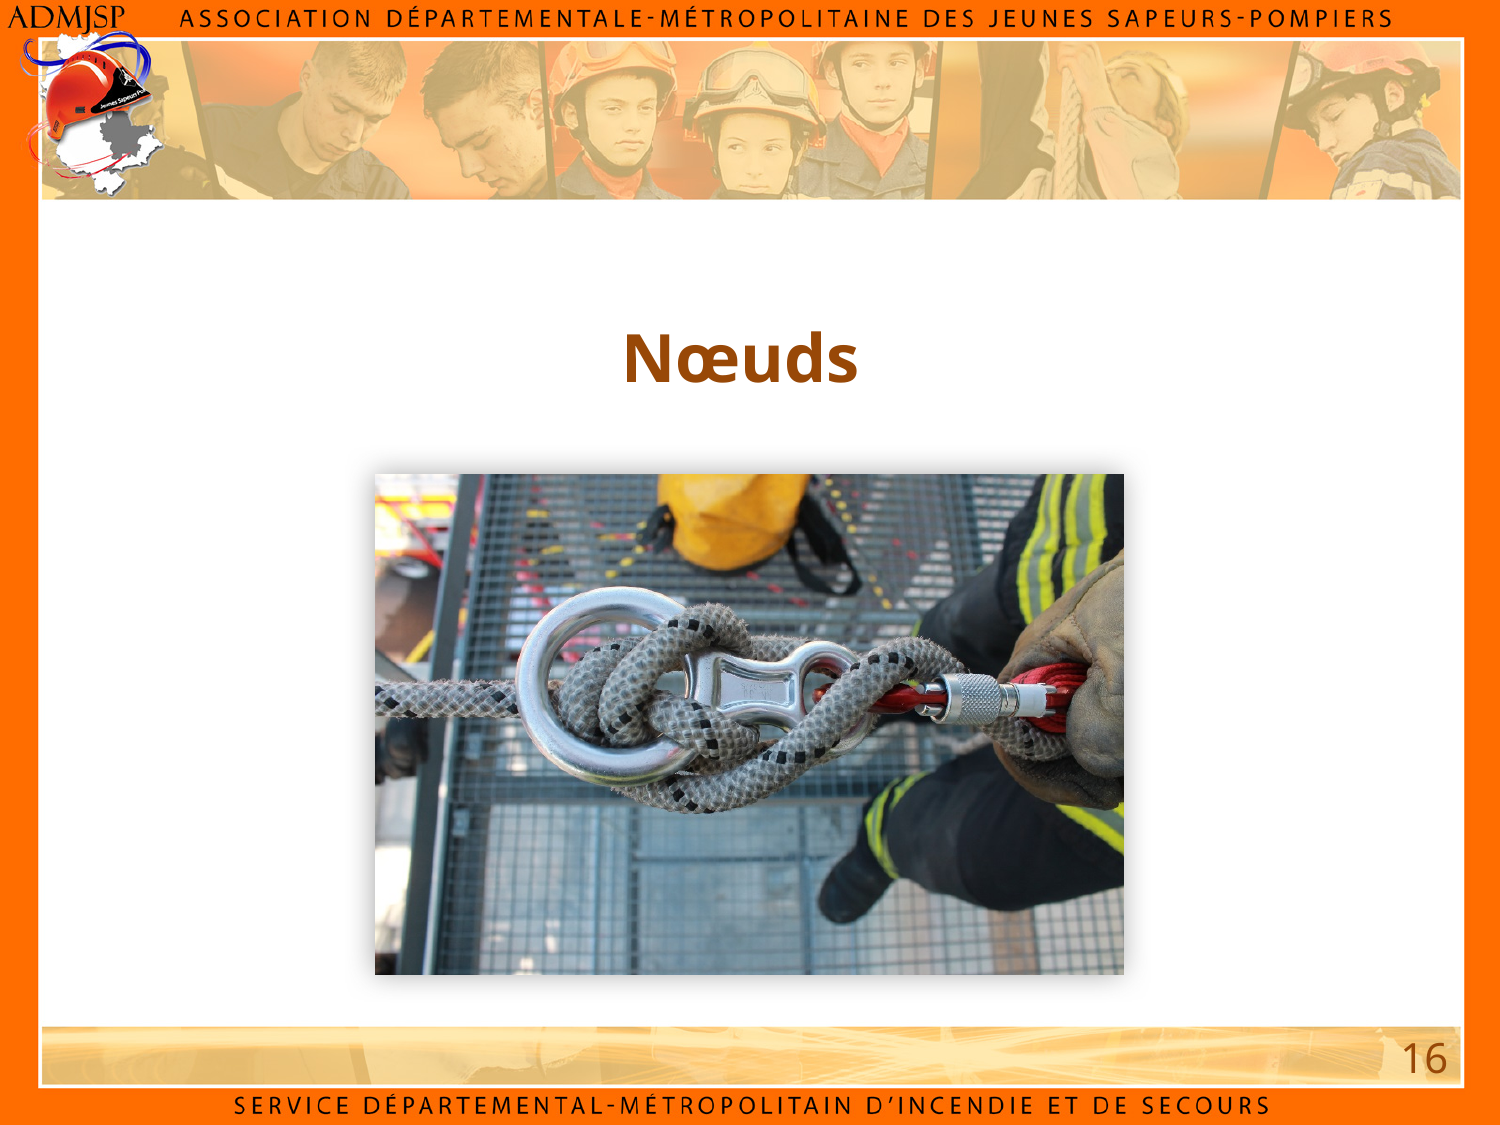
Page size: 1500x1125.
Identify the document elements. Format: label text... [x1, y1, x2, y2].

slide_number 16 [1113, 1029, 1464, 1090]
picture [0, 0, 1500, 1125]
title Nœuds [114, 278, 1385, 434]
